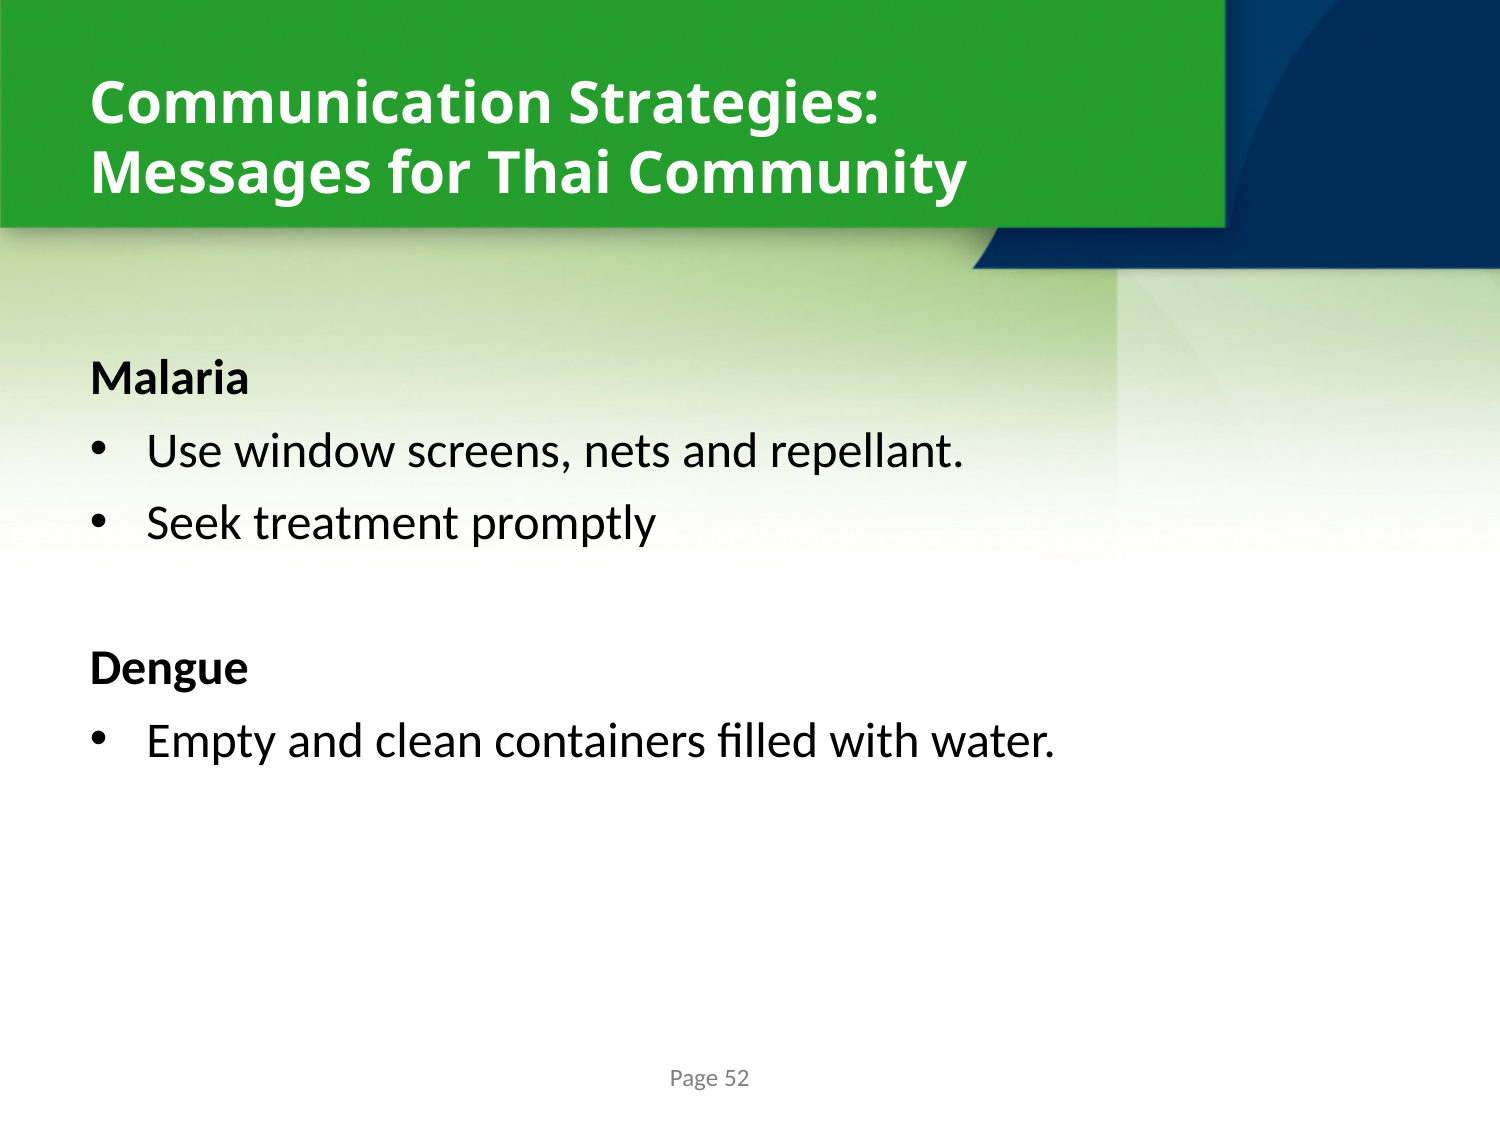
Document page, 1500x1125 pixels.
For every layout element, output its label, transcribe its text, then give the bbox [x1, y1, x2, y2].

text_box Malaria Use window screens, nets and repellant. Seek treatment promptly Dengue Empty and clean containers filled with water. [75, 574, 1325, 775]
picture [0, 0, 1500, 566]
